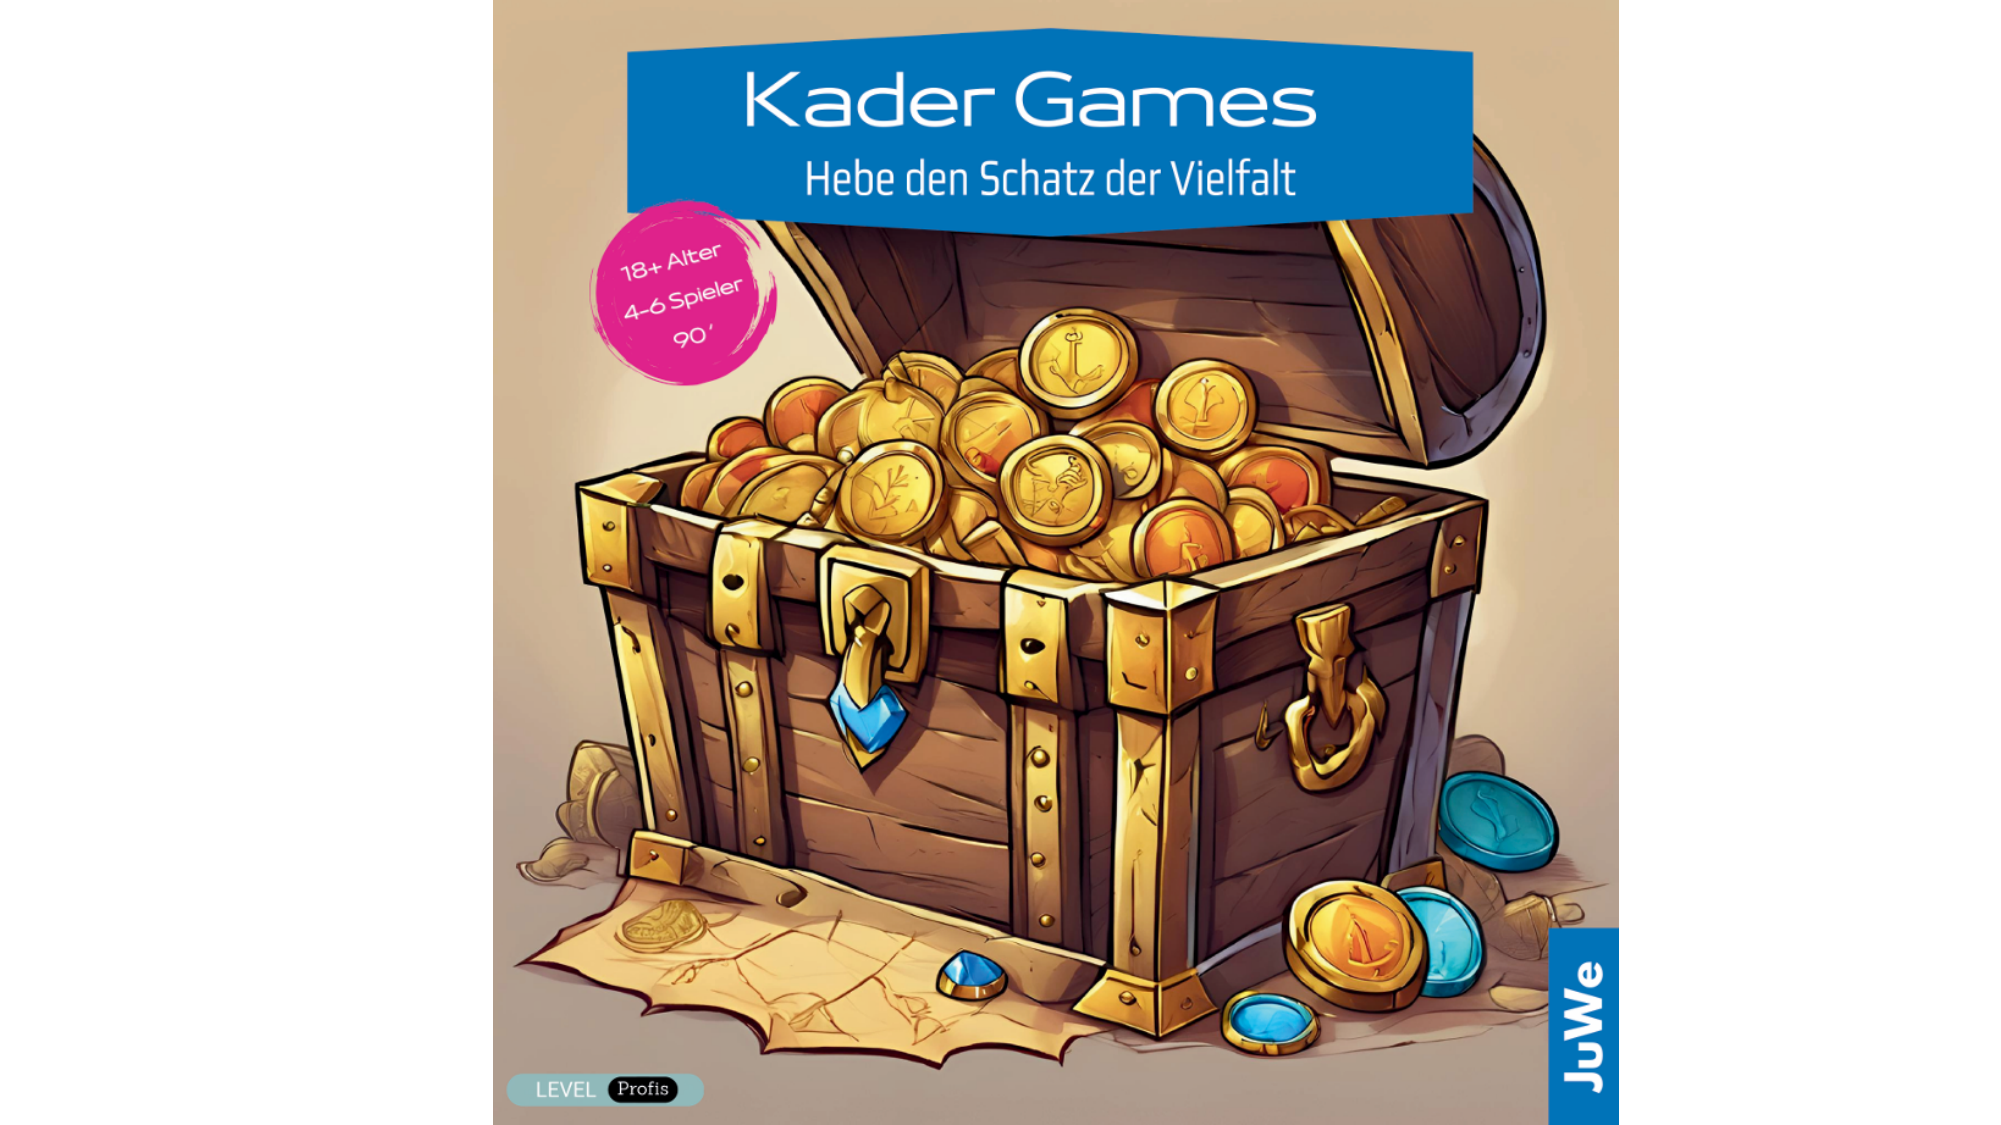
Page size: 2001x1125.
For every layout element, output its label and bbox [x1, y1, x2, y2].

picture [493, 0, 1619, 1125]
